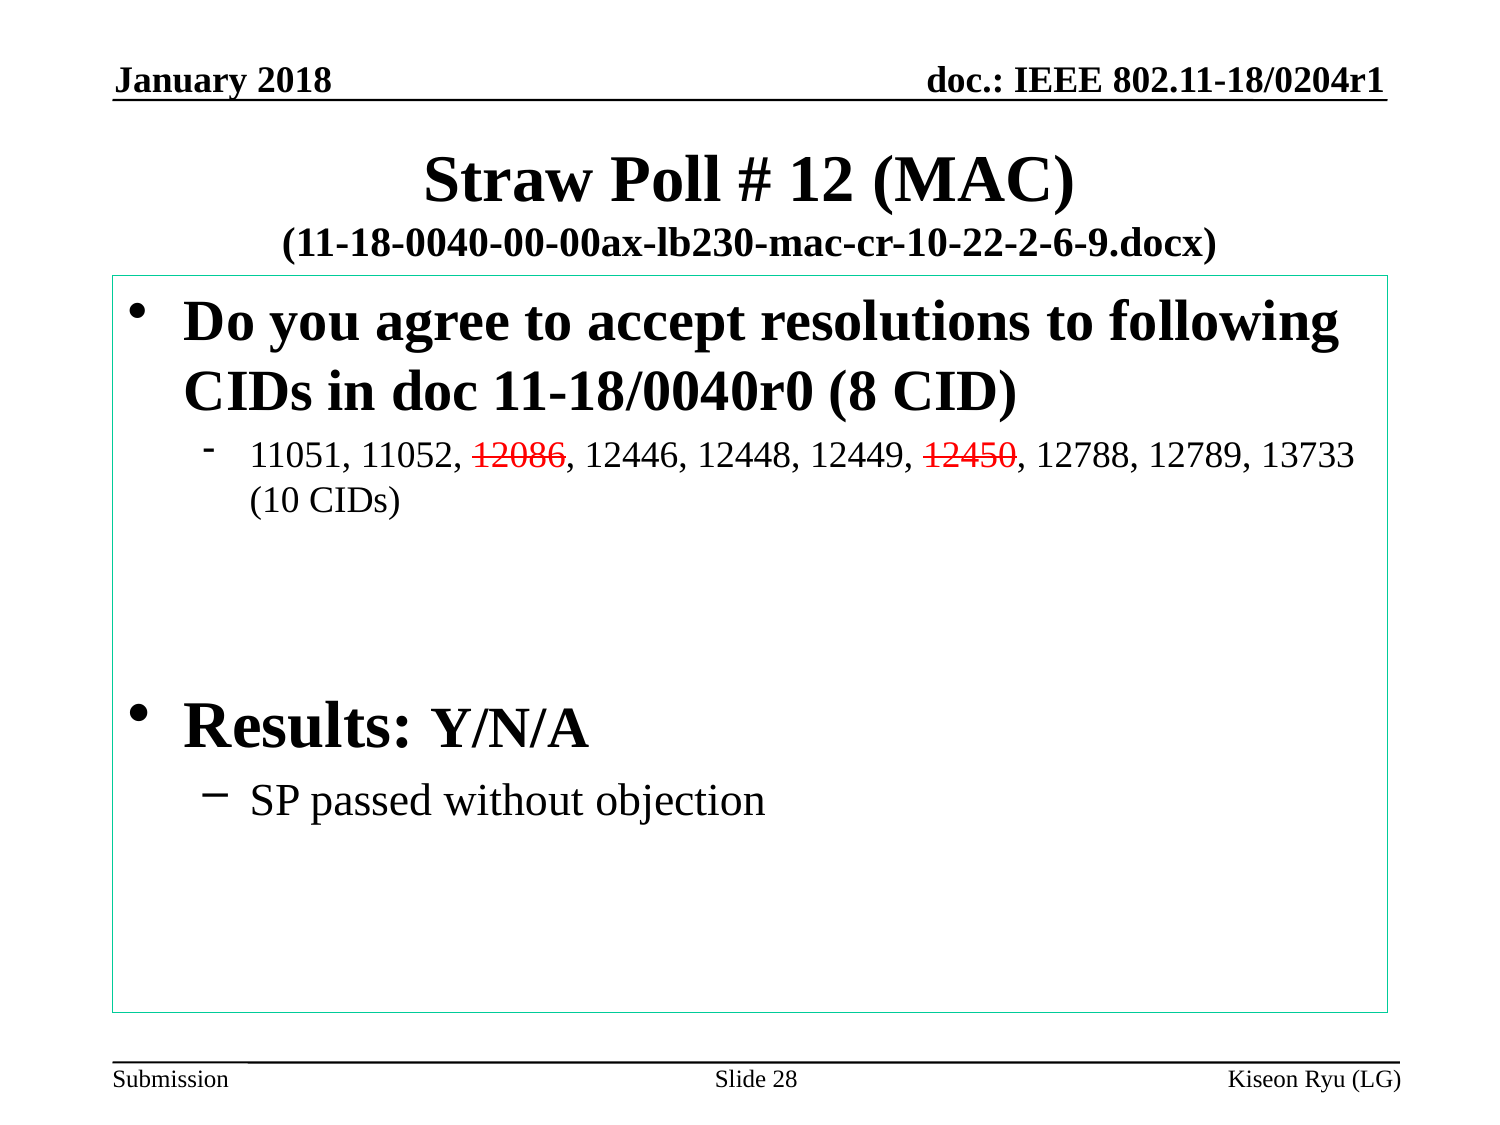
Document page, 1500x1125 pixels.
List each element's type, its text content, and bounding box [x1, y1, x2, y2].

slide_number Slide 28 [712, 1061, 800, 1093]
title Straw Poll # 12 (MAC) (11-18-0040-00-00ax-lb230-mac-cr-10-22-2-6-9.docx) [112, 112, 1388, 288]
list Do you agree to accept resolutions to following CIDs in doc 11-18/0040r0 (8 CID) 11051, 11052, 12086, 12446, 12448, 12449, 12450, 12788, 12789, 13733 (10 CIDs) Results: Y/N/A SP passed without objection [112, 288, 1388, 1013]
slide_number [114, 54, 335, 101]
footer Kiseon Ryu (LG) [1225, 1061, 1402, 1093]
